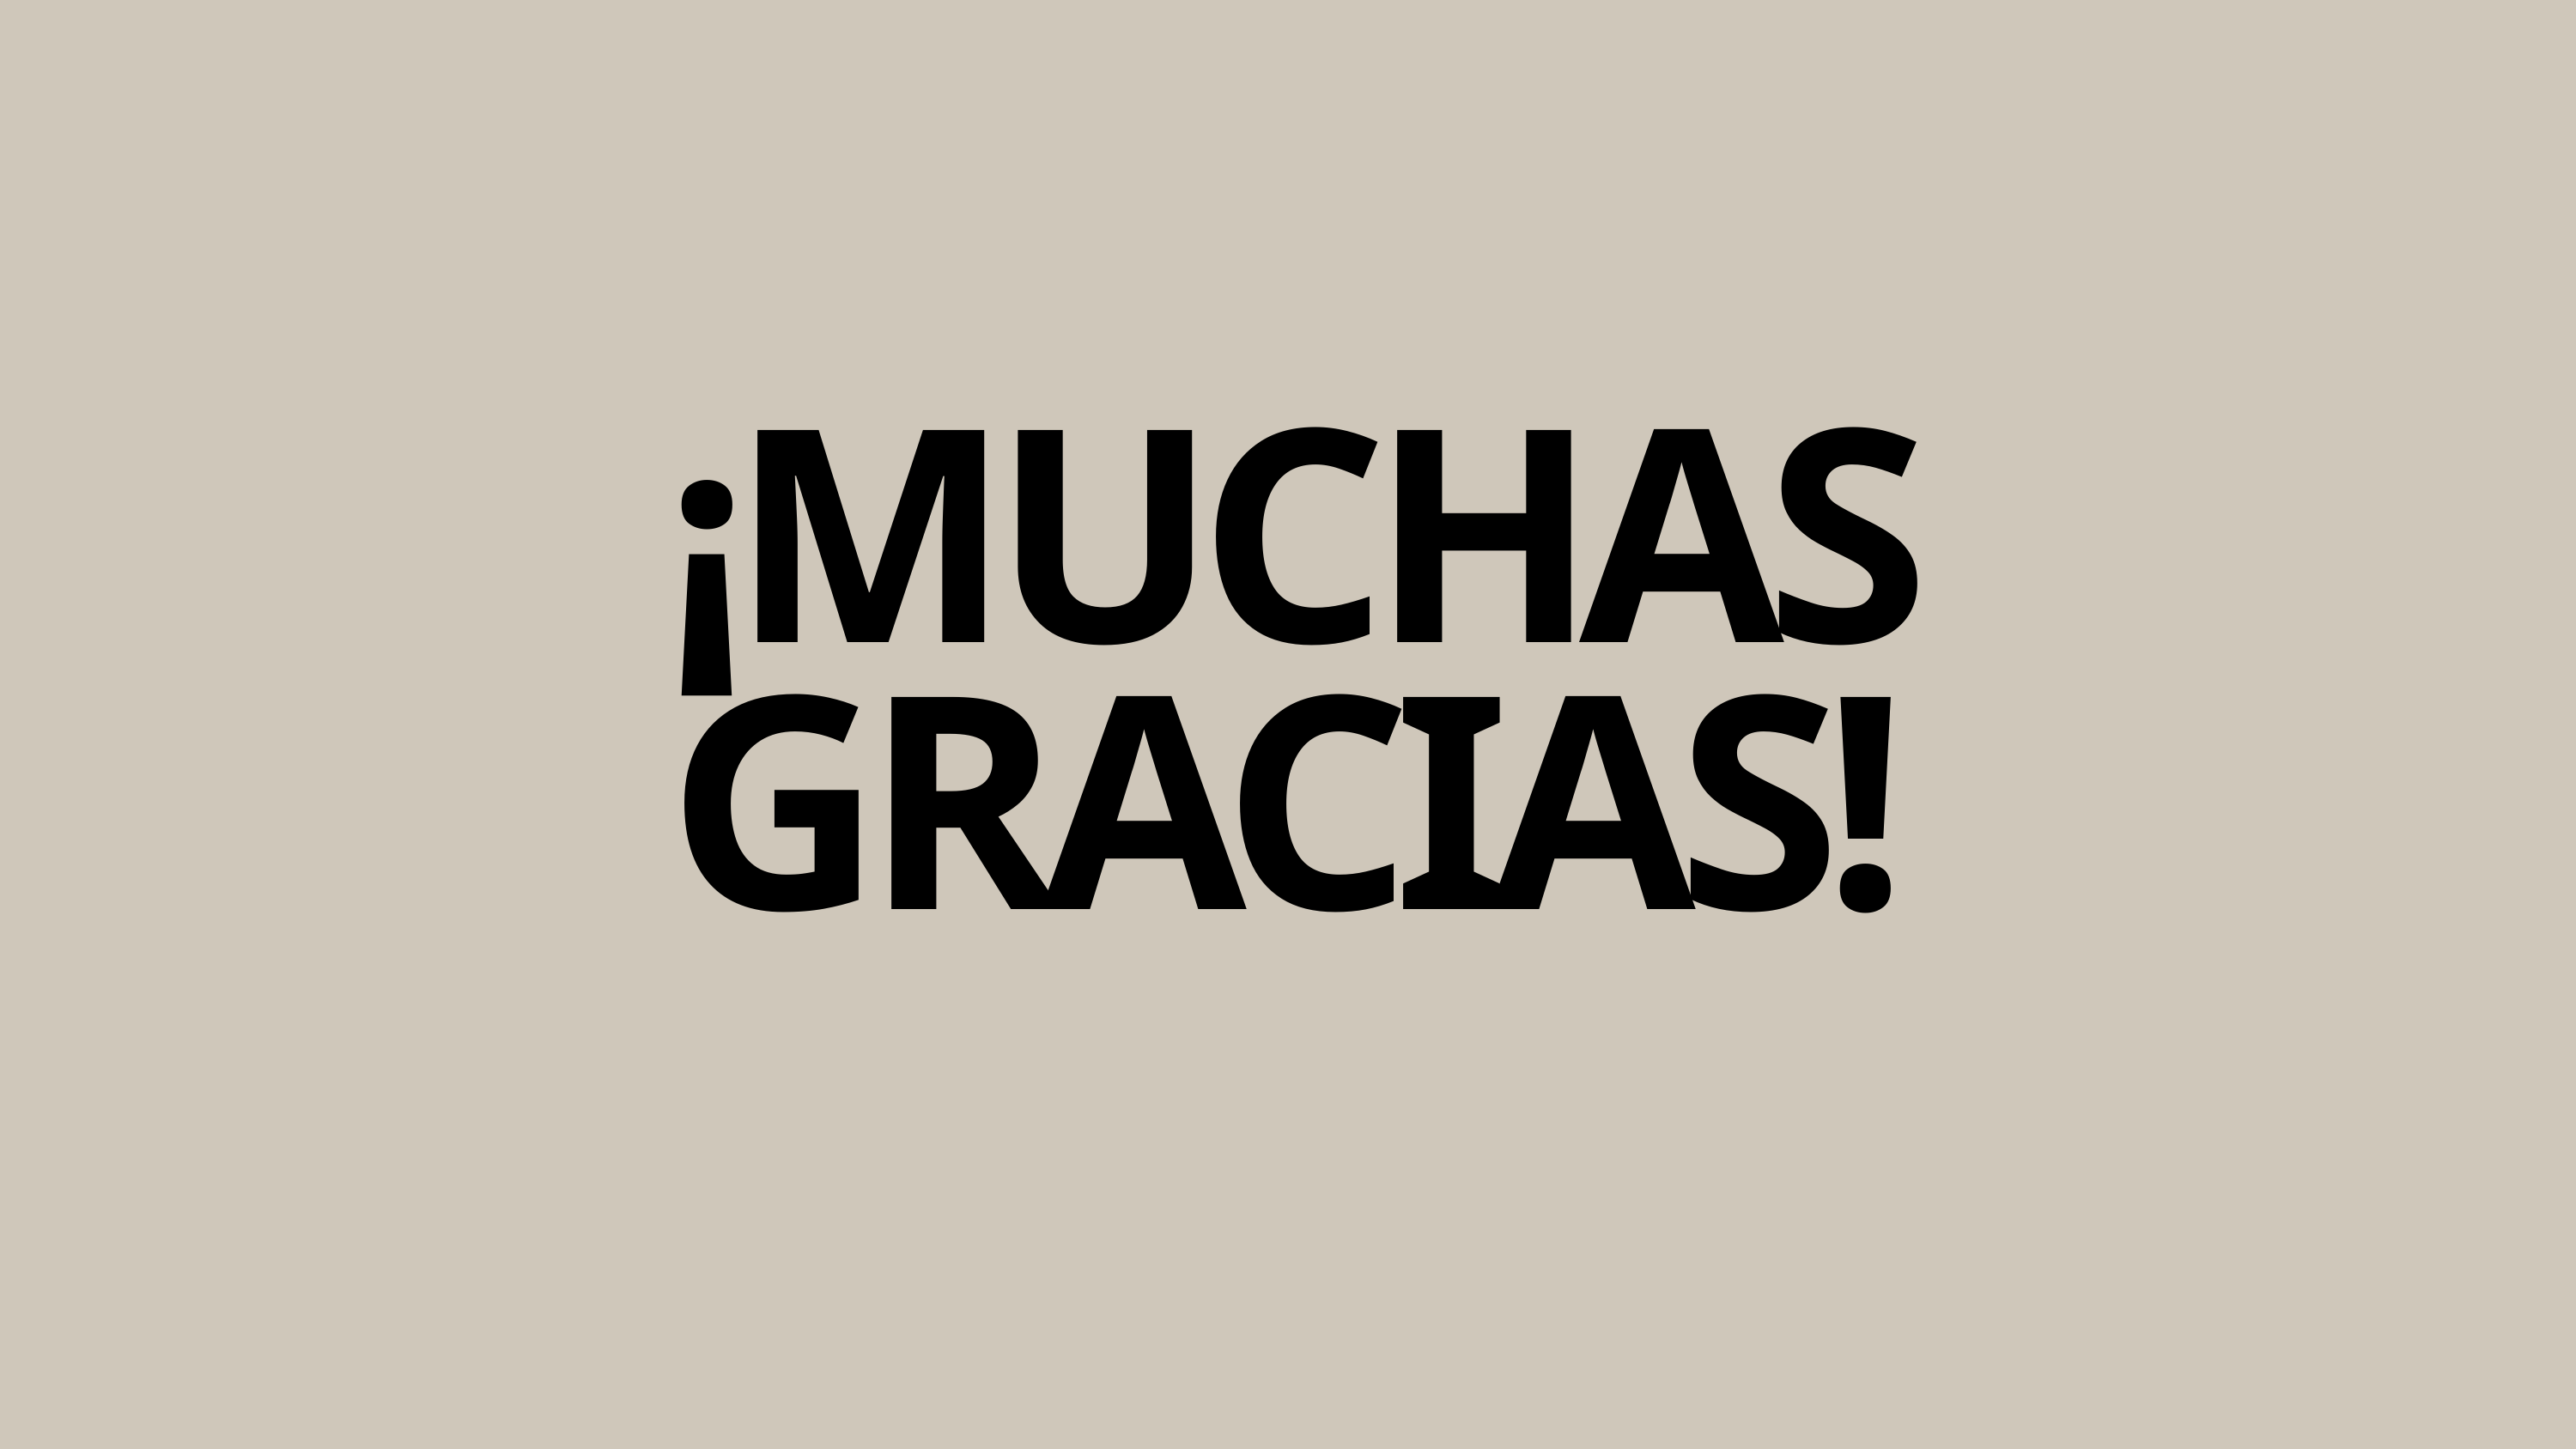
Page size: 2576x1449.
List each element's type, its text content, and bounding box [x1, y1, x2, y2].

text_box ¡MUCHAS GRACIAS! [606, 433, 1969, 969]
